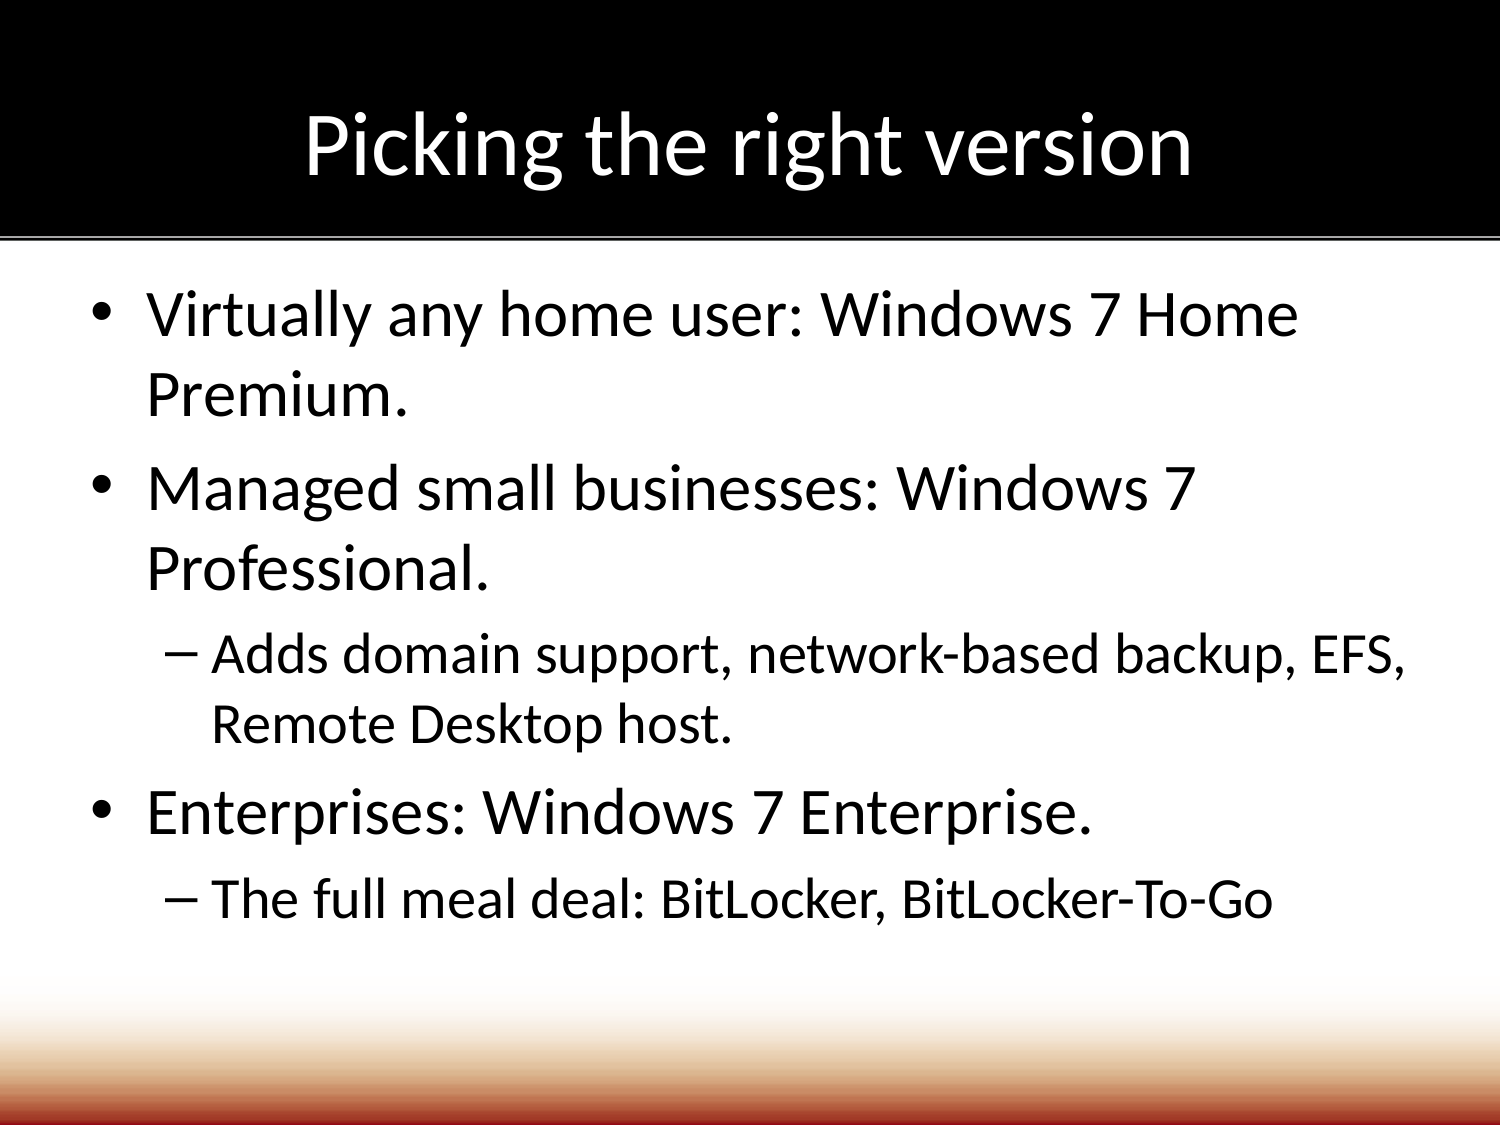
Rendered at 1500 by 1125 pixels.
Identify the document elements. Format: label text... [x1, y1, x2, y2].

picture [0, 0, 1500, 1125]
title Picking the right version [74, 44, 1426, 233]
list Virtually any home user: Windows 7 Home Premium. Managed small businesses: Windows 7 Professional. Adds domain support, network-based backup, EFS, Remote Desktop host. Enterprises: Windows 7 Enterprise. The full meal deal: BitLocker, BitLocker-To-Go [74, 262, 1426, 1006]
